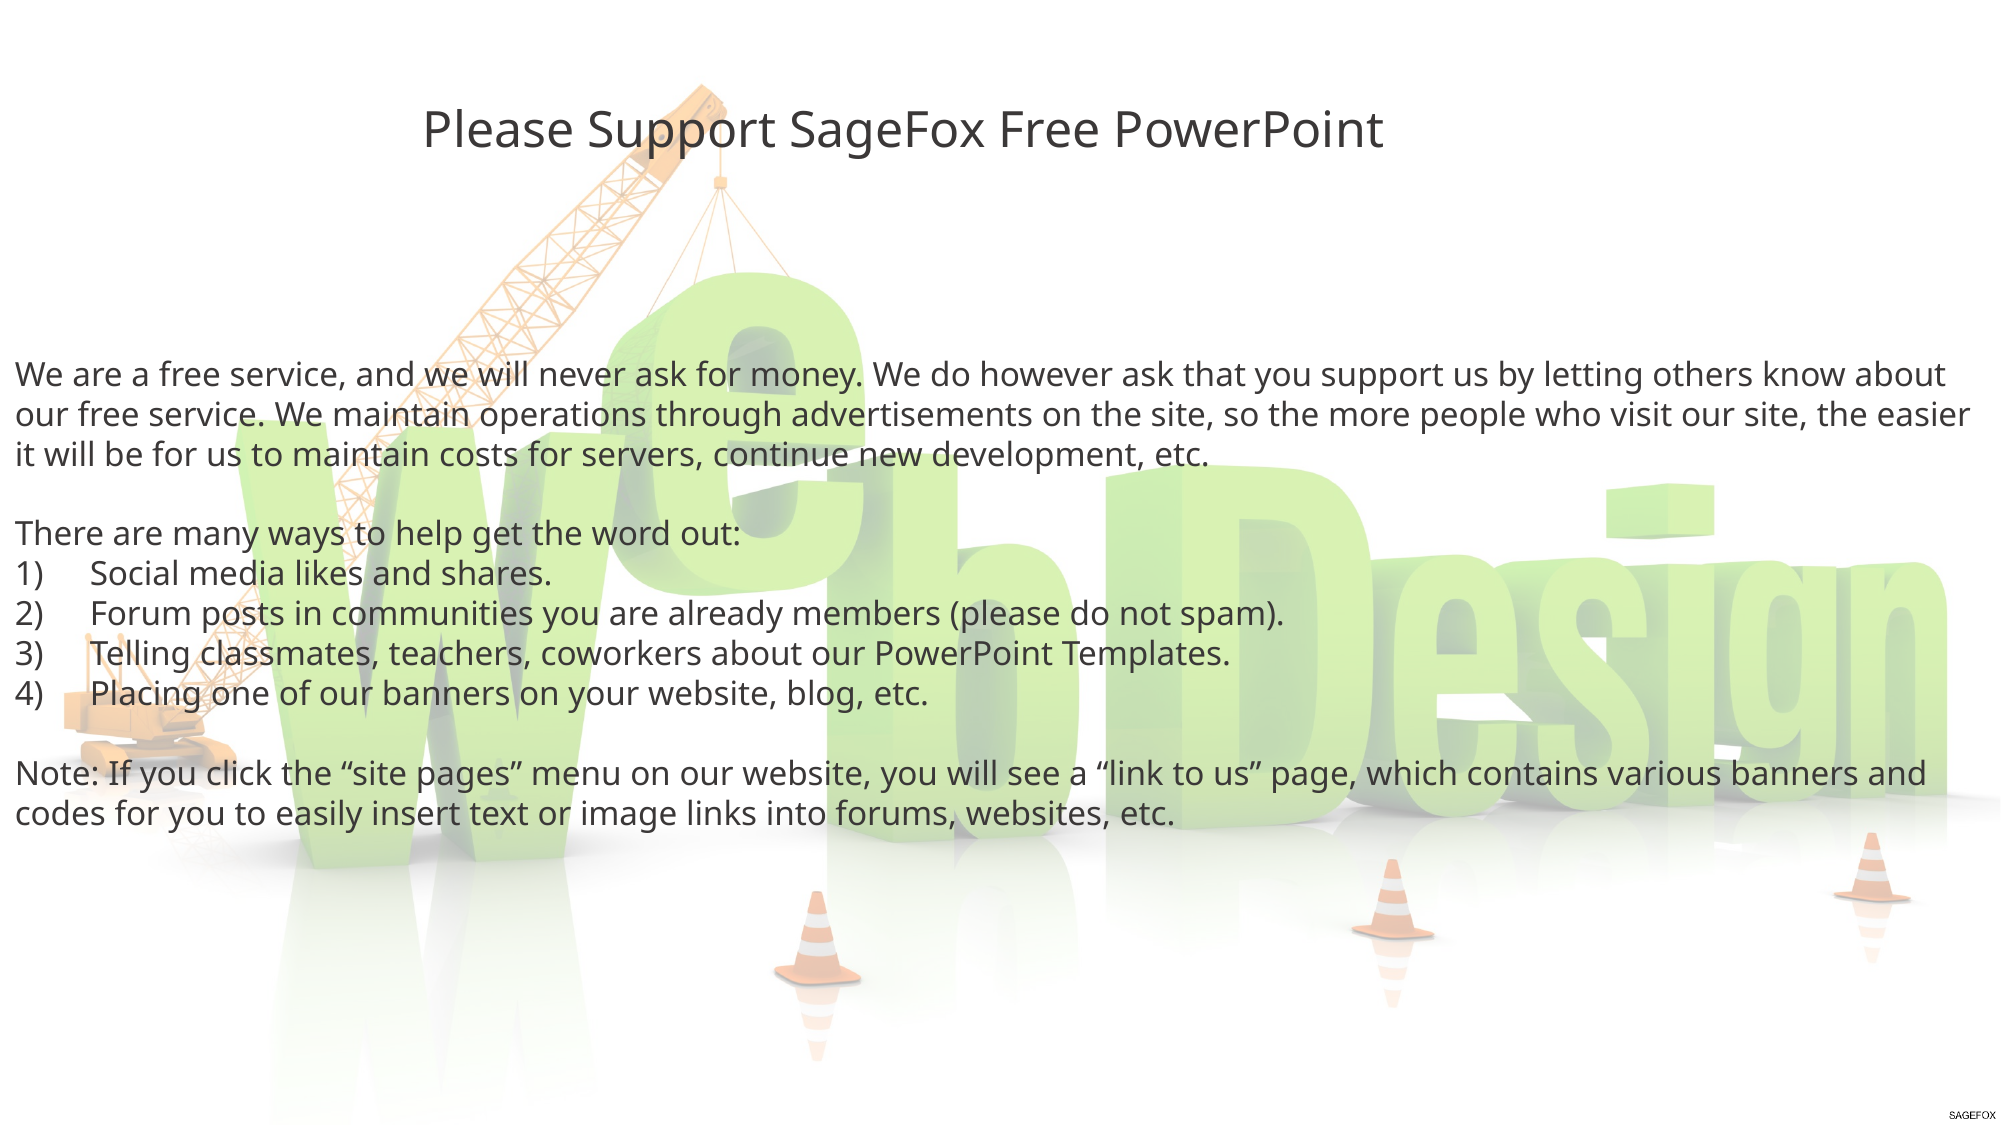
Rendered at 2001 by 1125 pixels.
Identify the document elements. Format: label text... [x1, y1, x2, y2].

title Please Support SageFox Free PowerPoint [363, 72, 1444, 190]
text_box We are a free service, and we will never ask for money. We do however ask that you support us by letting others know about our free service. We maintain operations through advertisements on the site, so the more people who visit our site, the easier it will be for us to maintain costs for servers, continue new development, etc. There are many ways to help get the word out: Social media likes and shares. Forum posts in communities you are already members (please do not spam). Telling classmates, teachers, coworkers about our PowerPoint Templates. Placing one of our banners on your website, blog, etc. Note: If you click the “site pages” menu on our website, you will see a “link to us” page, which contains various banners and codes for you to easily insert text or image links into forums, websites, etc. [0, 0, 2000, 1125]
